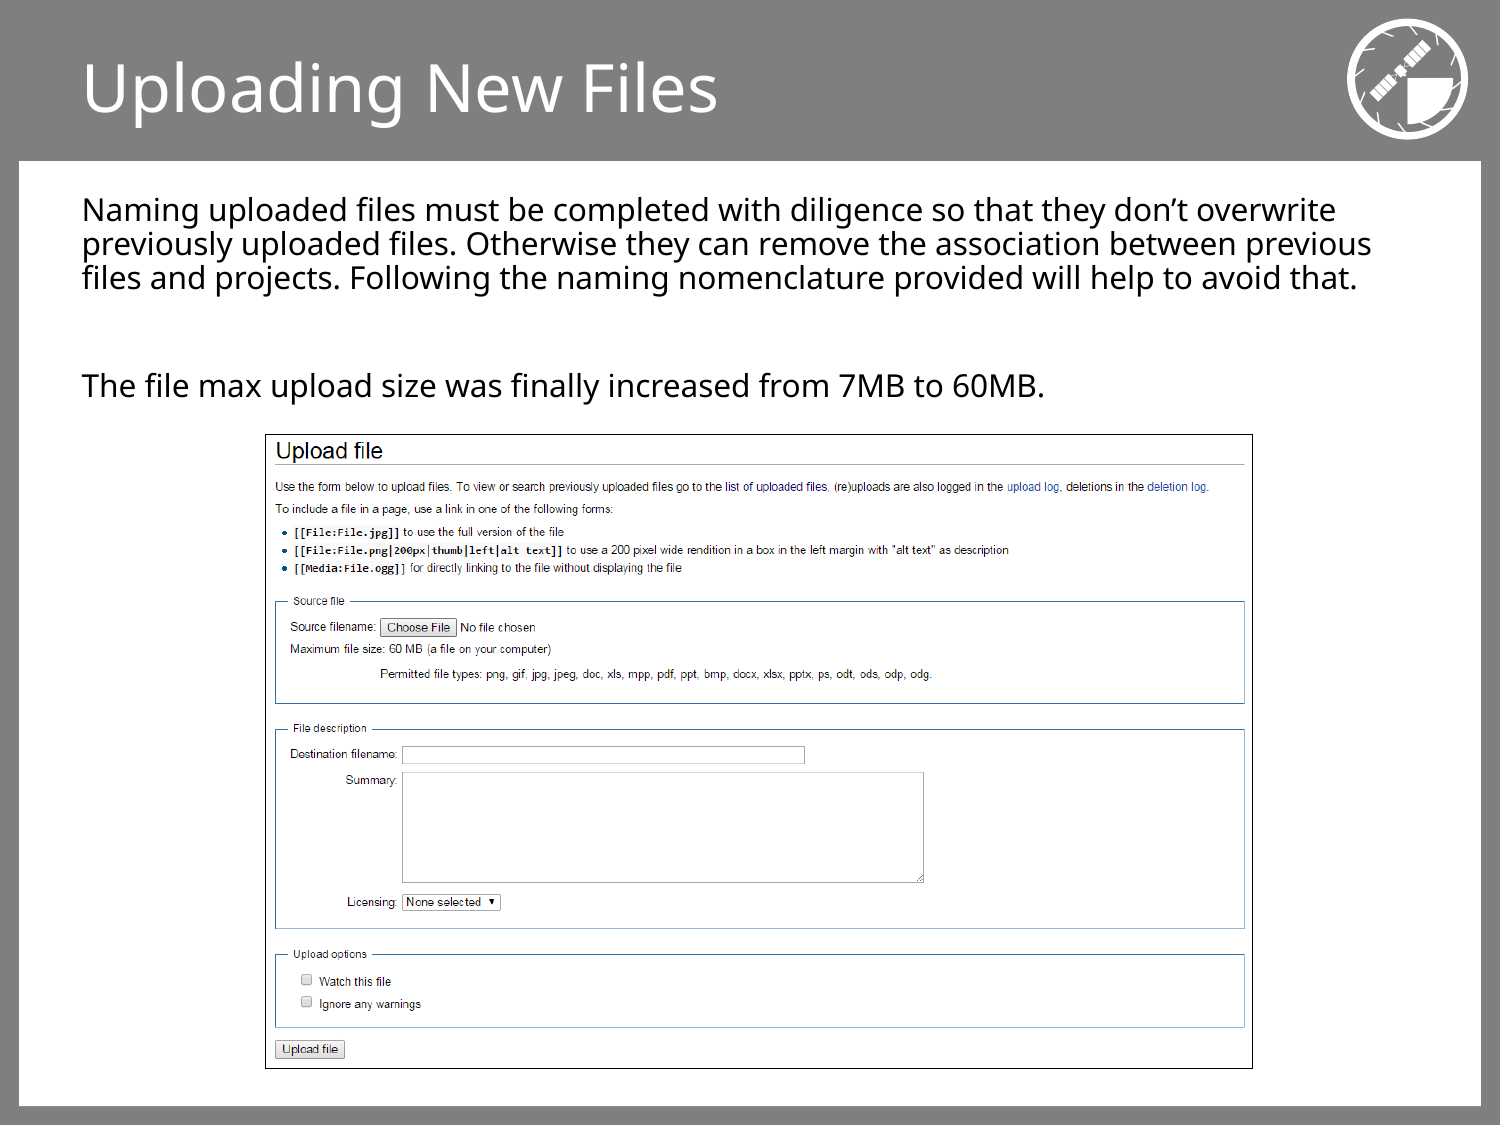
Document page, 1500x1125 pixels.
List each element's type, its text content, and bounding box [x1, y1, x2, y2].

list Naming uploaded files must be completed with diligence so that they don’t overwrite previously uploaded files. Otherwise they can remove the association between previous files and projects. Following the naming nomenclature provided will help to avoid that. The file max upload size was finally increased from 7MB to 60MB. [66, 186, 1452, 435]
picture [1355, 26, 1461, 132]
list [264, 434, 1253, 1069]
title Uploading New Files [66, 25, 1238, 134]
